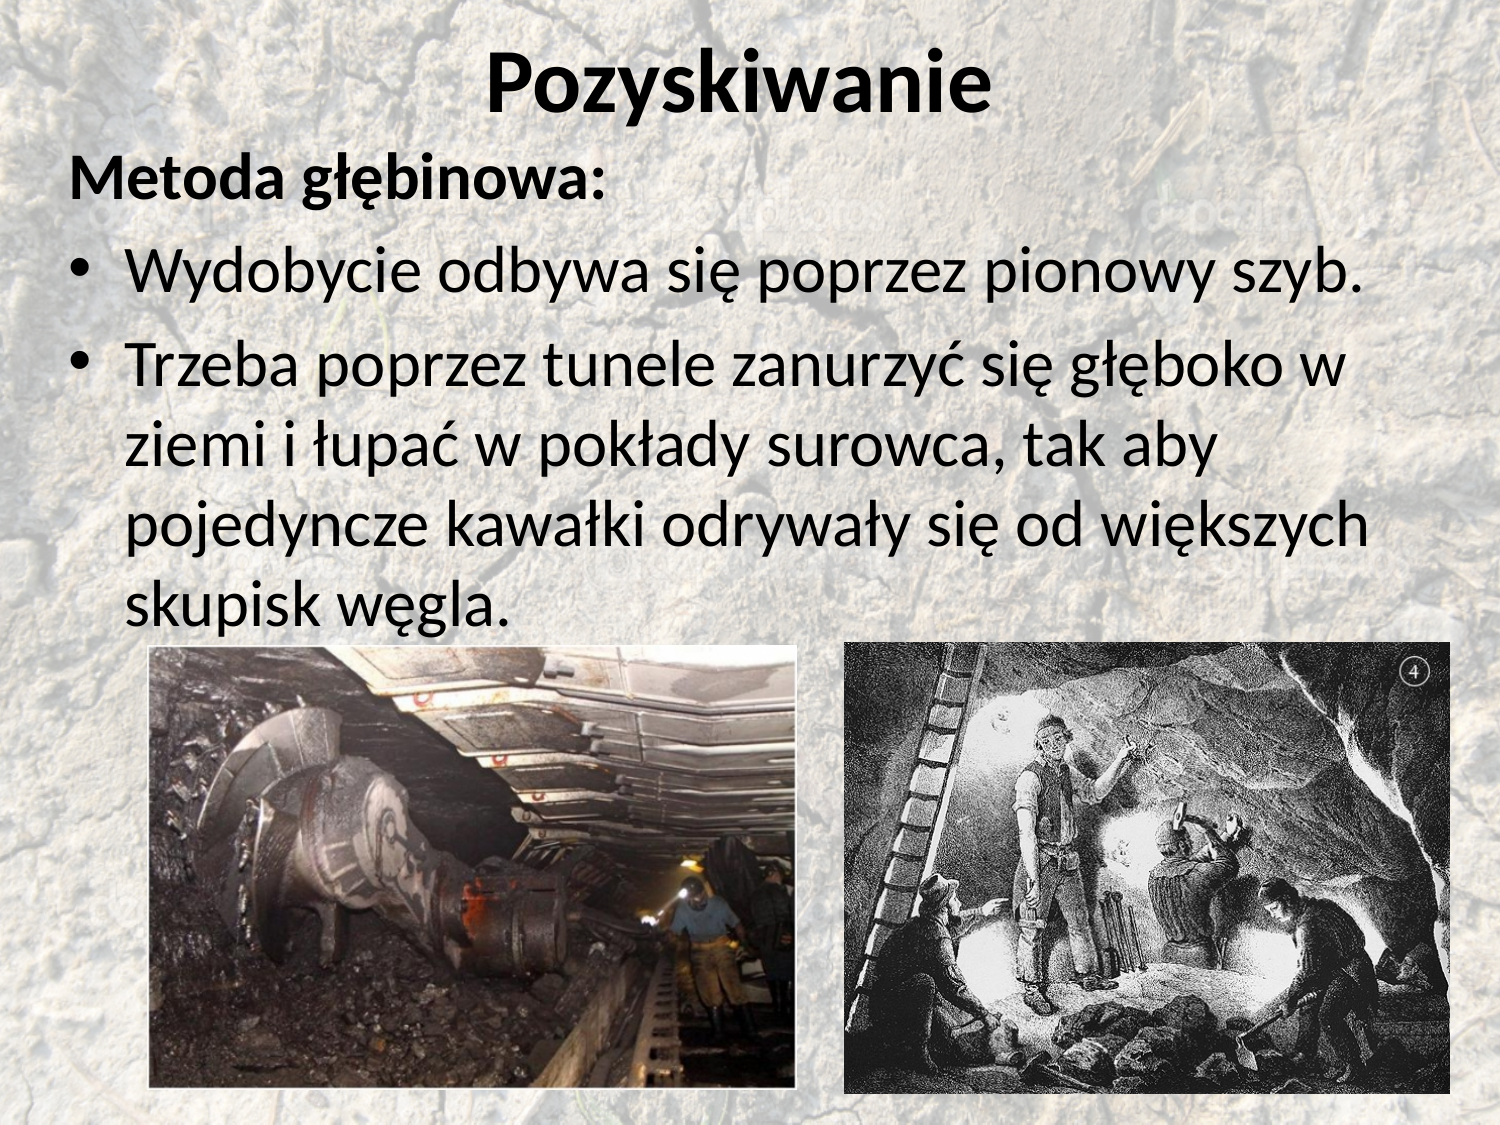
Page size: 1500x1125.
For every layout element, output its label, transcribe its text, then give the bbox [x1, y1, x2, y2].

list Metoda głębinowa: Wydobycie odbywa się poprzez pionowy szyb. Trzeba poprzez tunele zanurzyć się głęboko w ziemi i łupać w pokłady surowca, tak aby pojedyncze kawałki odrywały się od większych skupisk węgla. [53, 125, 1404, 868]
picture [147, 644, 797, 1091]
title Pozyskiwanie [64, 0, 1415, 152]
picture [844, 641, 1450, 1095]
